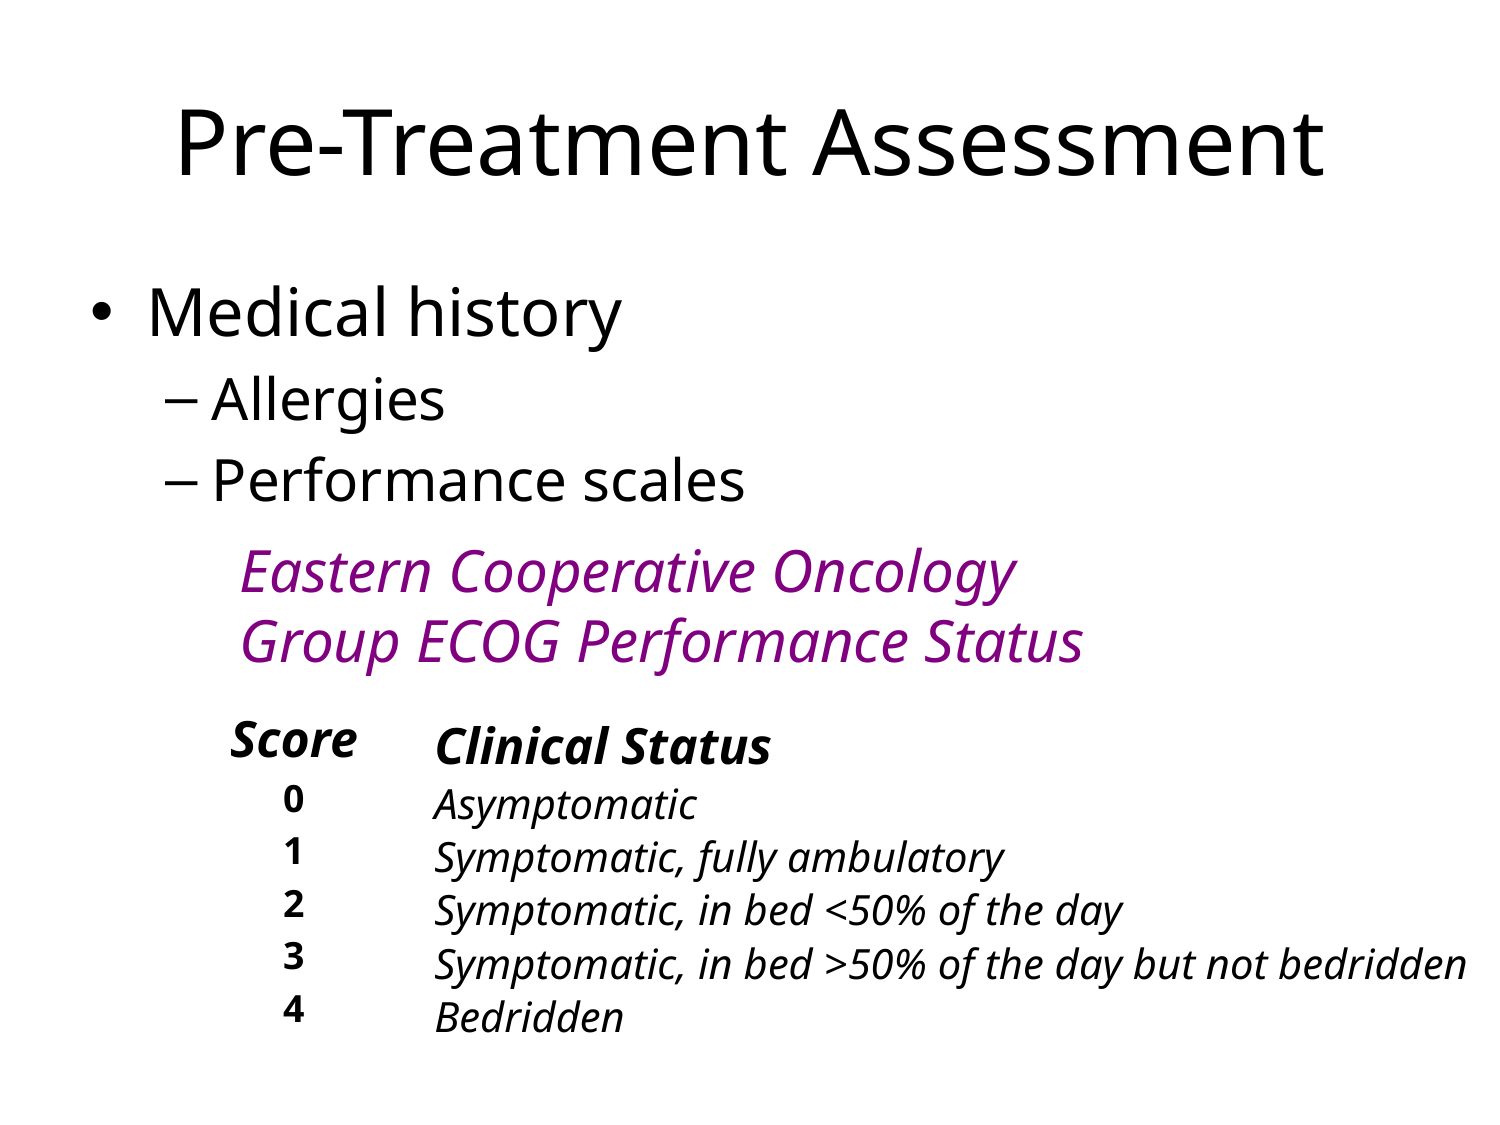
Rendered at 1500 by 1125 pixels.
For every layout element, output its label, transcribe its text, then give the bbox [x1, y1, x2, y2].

title Pre-Treatment Assessment [75, 45, 1425, 233]
text_box Eastern Cooperative Oncology Group ECOG Performance Status [150, 527, 1163, 682]
text_box Clinical Status Asymptomatic Symptomatic, fully ambulatory Symptomatic, in bed <50% of the day Symptomatic, in bed >50% of the day but not bedridden Bedridden [419, 713, 1484, 1049]
text_box Score 0 1 2 3 4 [200, 699, 388, 1038]
list Medical history Allergies Performance scales [75, 262, 1425, 1005]
